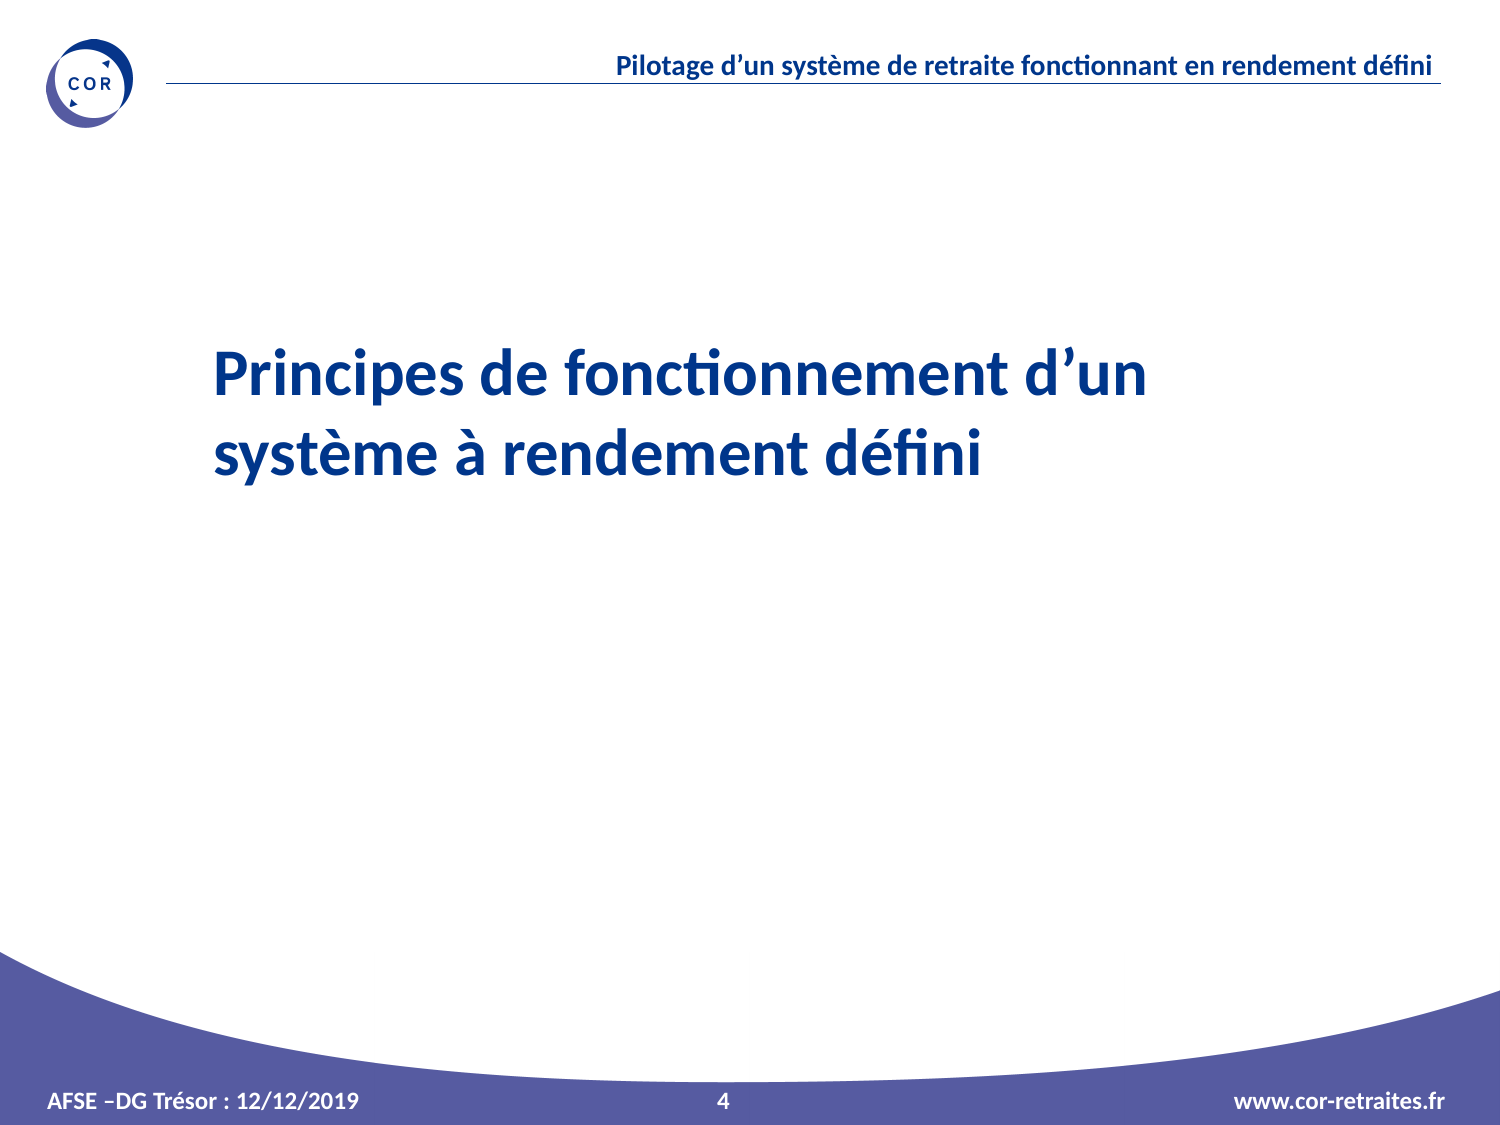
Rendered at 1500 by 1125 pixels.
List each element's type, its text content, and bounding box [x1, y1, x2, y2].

title Principes de fonctionnement d’un système à rendement défini [198, 321, 1388, 594]
picture [0, 952, 1500, 1125]
text_box 4 [675, 1076, 772, 1114]
picture [46, 39, 133, 128]
